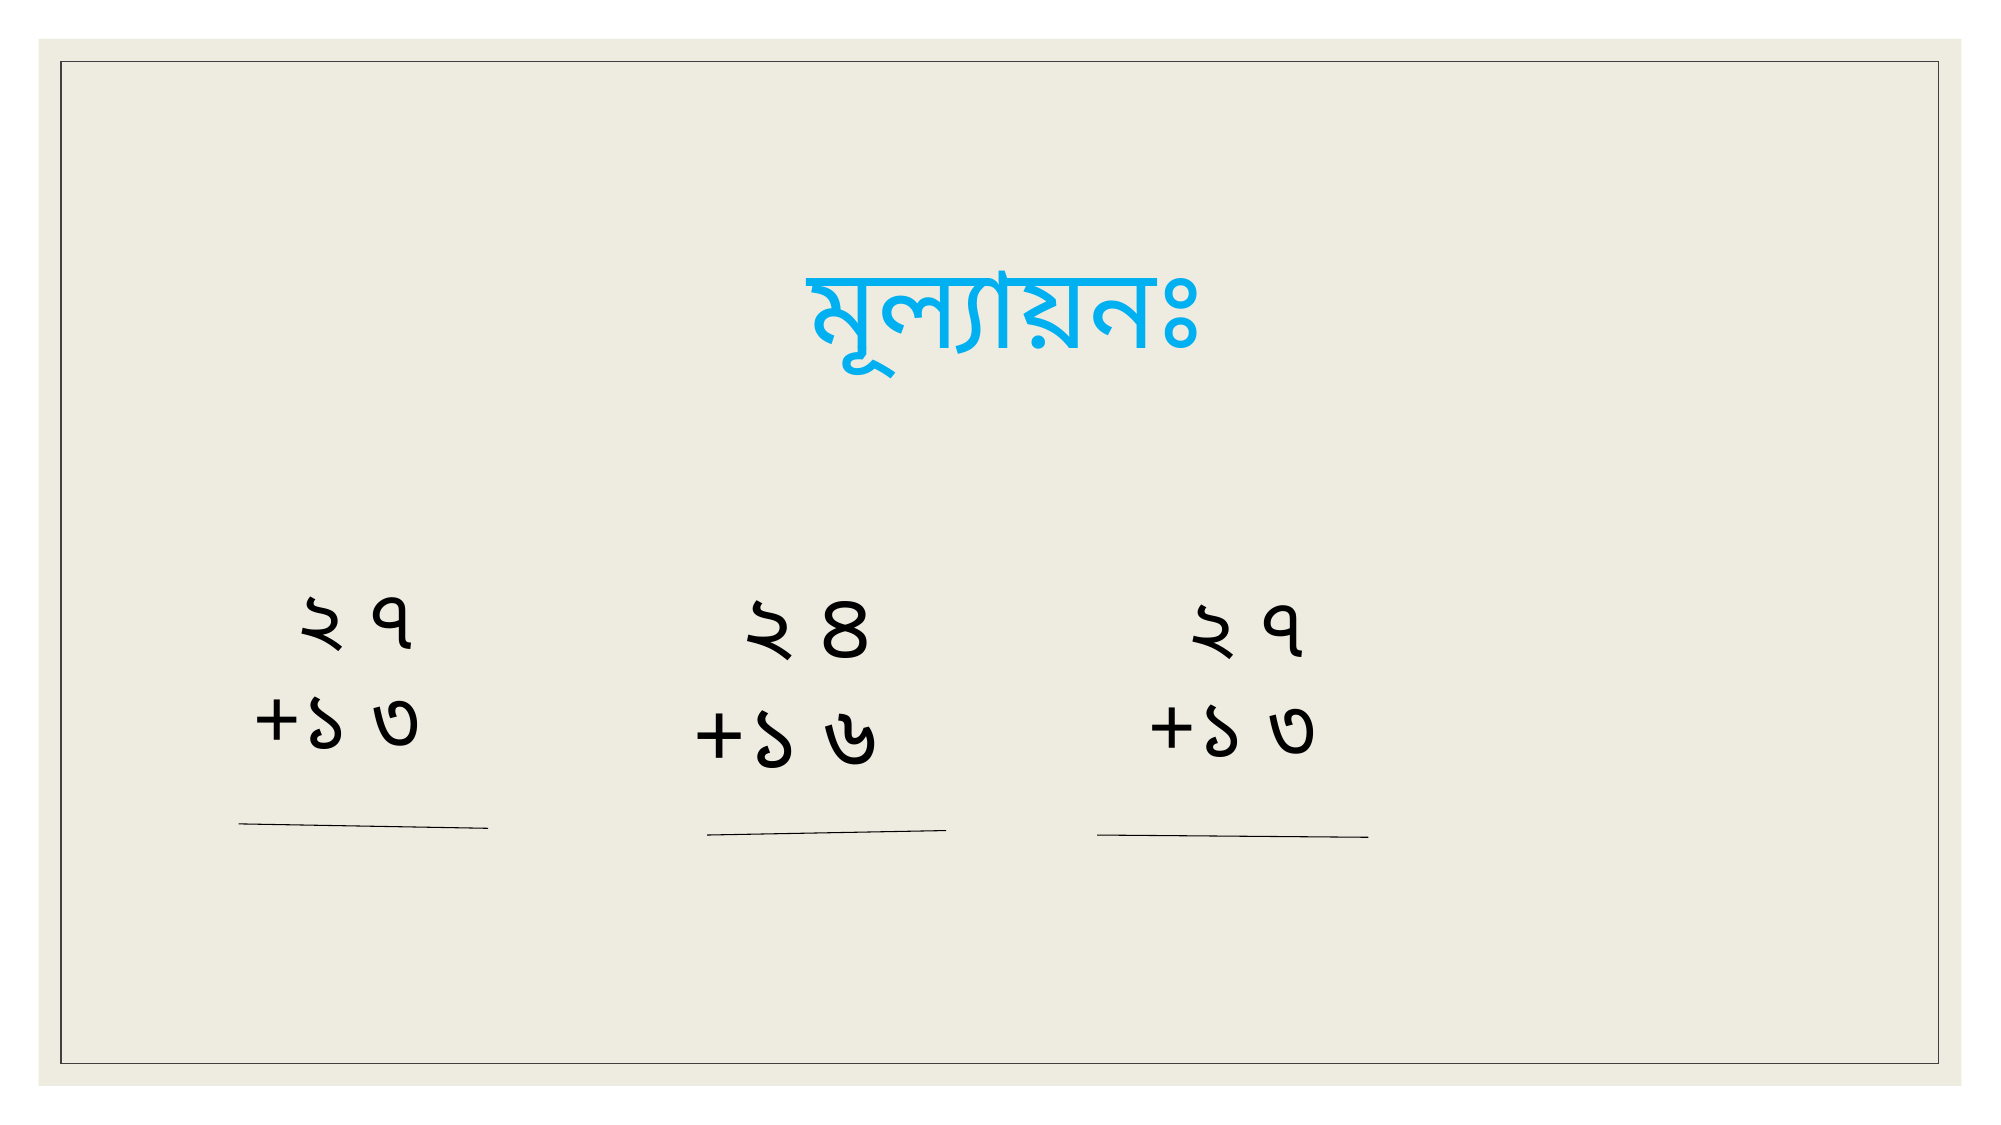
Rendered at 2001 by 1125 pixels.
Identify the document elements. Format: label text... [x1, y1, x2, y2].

text_box ২ ৭ +১ ৩ [1134, 566, 1332, 782]
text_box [707, 830, 947, 836]
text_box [238, 823, 489, 829]
text_box মূল্যায়নঃ [792, 228, 1222, 379]
text_box ২ ৪ +১ ৬ [678, 559, 893, 794]
text_box ২ ৭ +১ ৩ [238, 559, 471, 774]
